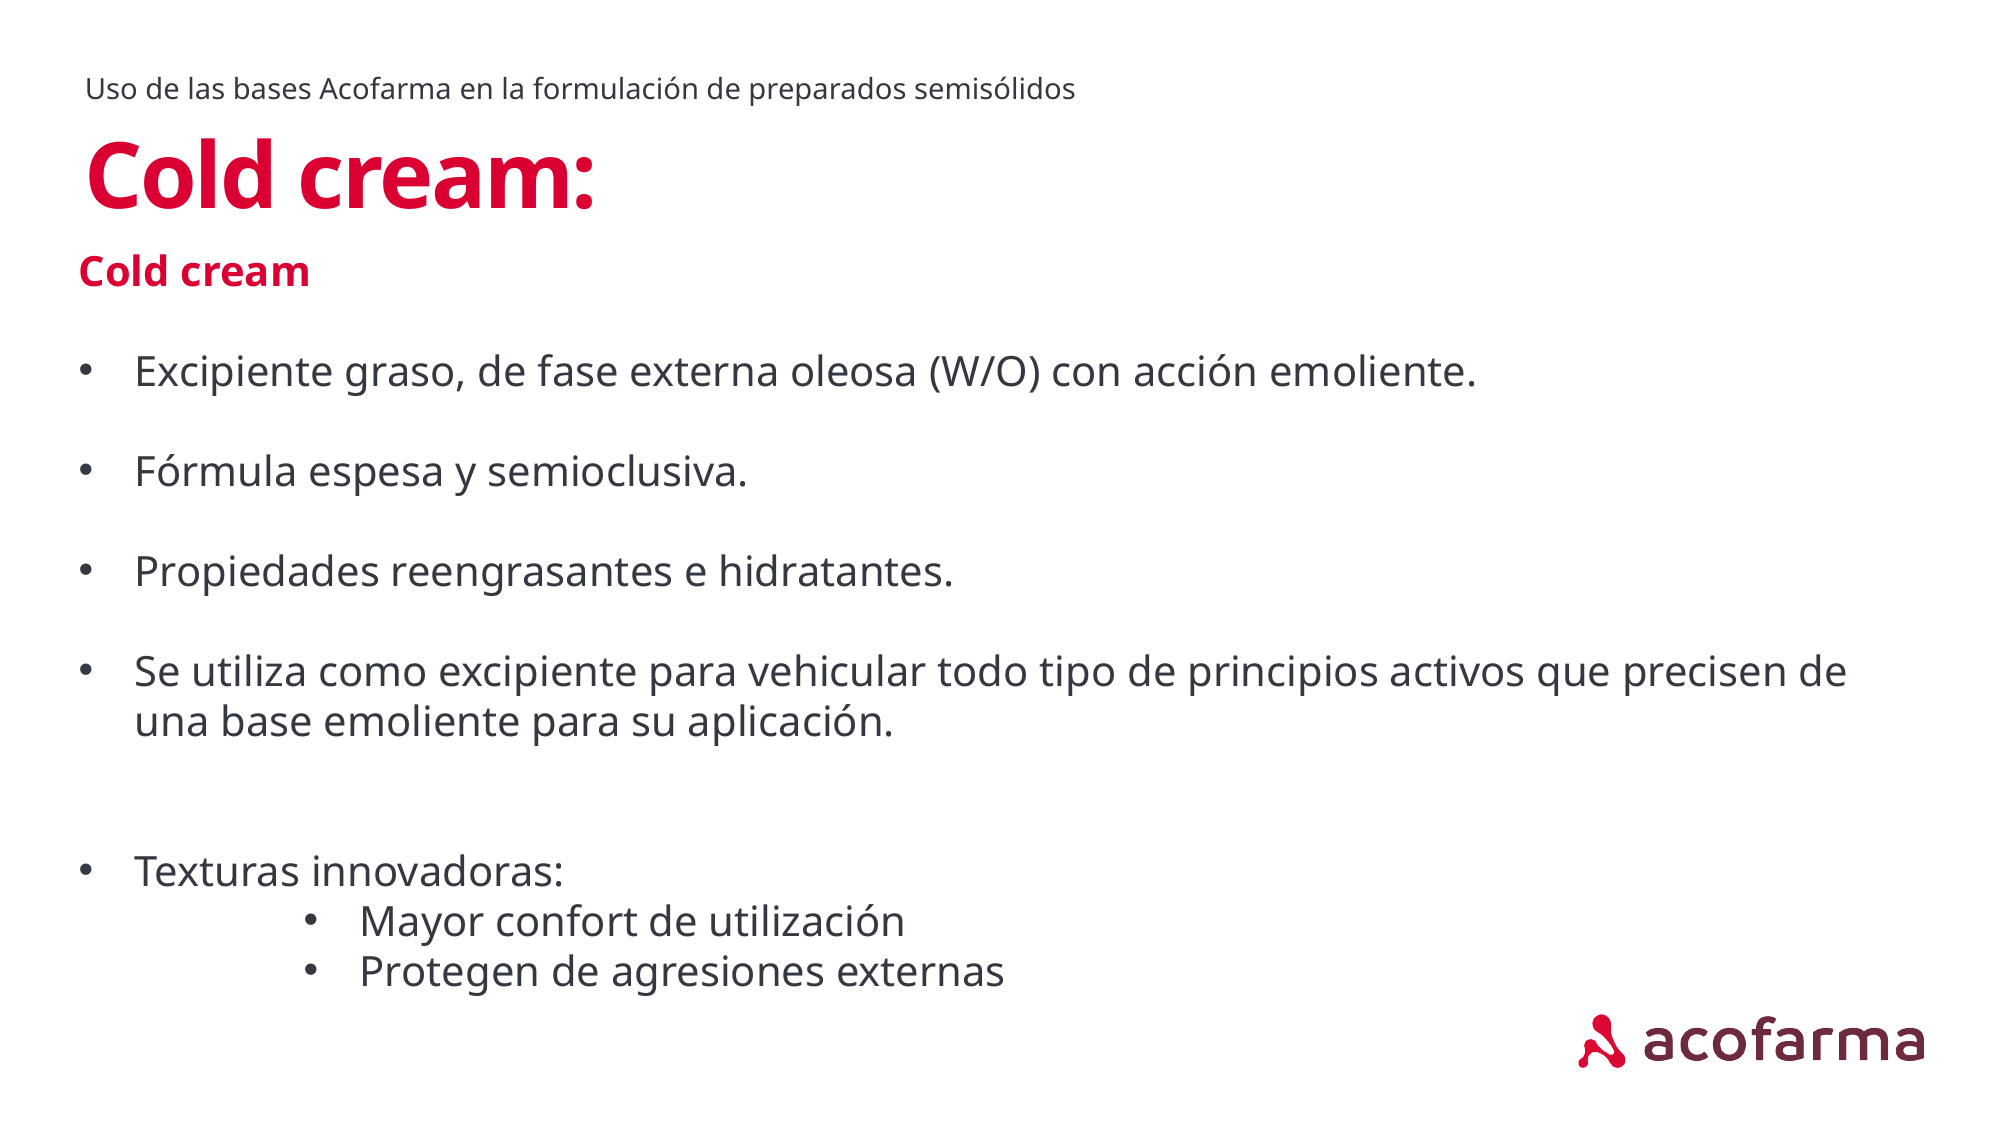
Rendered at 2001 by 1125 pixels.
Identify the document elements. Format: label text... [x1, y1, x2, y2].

text_box Cold cream Excipiente graso, de fase externa oleosa (W/O) con acción emoliente. Fórmula espesa y semioclusiva. Propiedades reengrasantes e hidratantes. Se utiliza como excipiente para vehicular todo tipo de principios activos que precisen de una base emoliente para su aplicación. Texturas innovadoras: Mayor confort de utilización Protegen de agresiones externas [63, 237, 1936, 1103]
list Uso de las bases Acofarma en la formulación de preparados semisólidos [69, 66, 1664, 123]
title Cold cream: [69, 123, 1664, 216]
